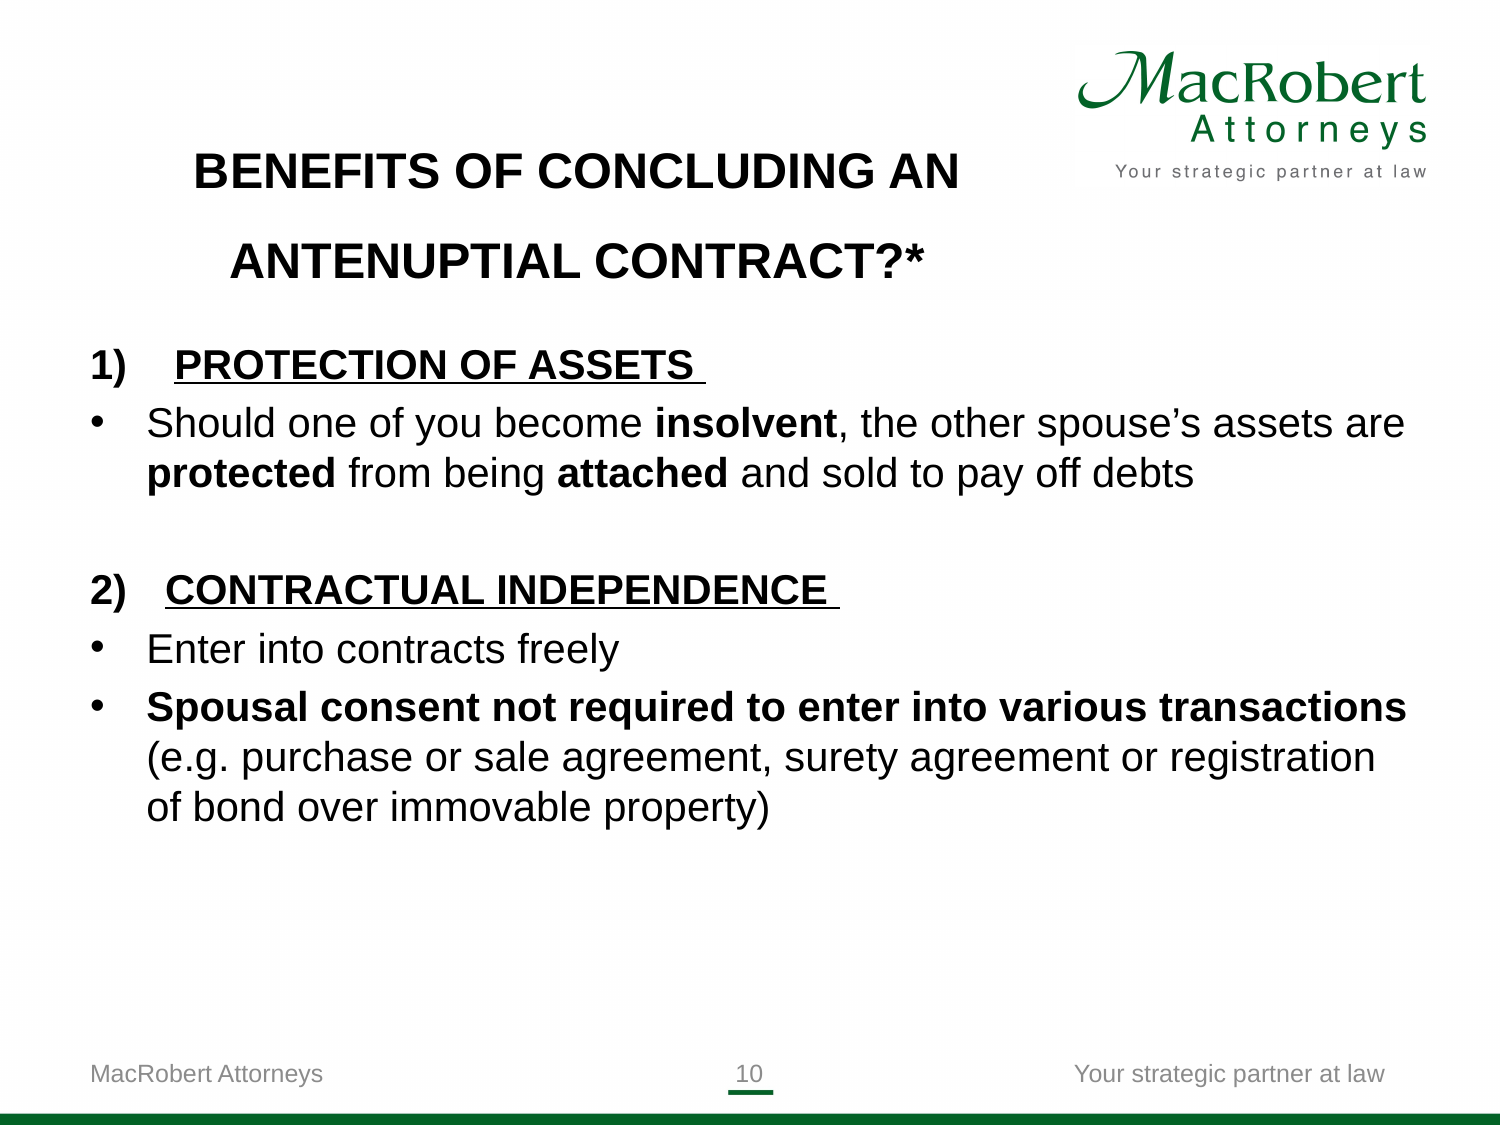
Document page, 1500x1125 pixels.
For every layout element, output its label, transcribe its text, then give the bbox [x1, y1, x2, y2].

text_box BENEFITS OF CONCLUDING AN ANTENUPTIAL CONTRACT?* [0, 130, 1155, 268]
slide_number 10 [574, 1073, 925, 1103]
list PROTECTION OF ASSETS Should one of you become insolvent, the other spouse’s assets are protected from being attached and sold to pay off debts CONTRACTUAL INDEPENDENCE Enter into contracts freely Spousal consent not required to enter into various transactions (e.g. purchase or sale agreement, surety agreement or registration of bond over immovable property) [75, 330, 1425, 1073]
picture [0, 0, 1500, 1125]
slide_number MacRobert Attorneys [75, 1073, 425, 1103]
footer Your strategic partner at law [1034, 1073, 1425, 1103]
